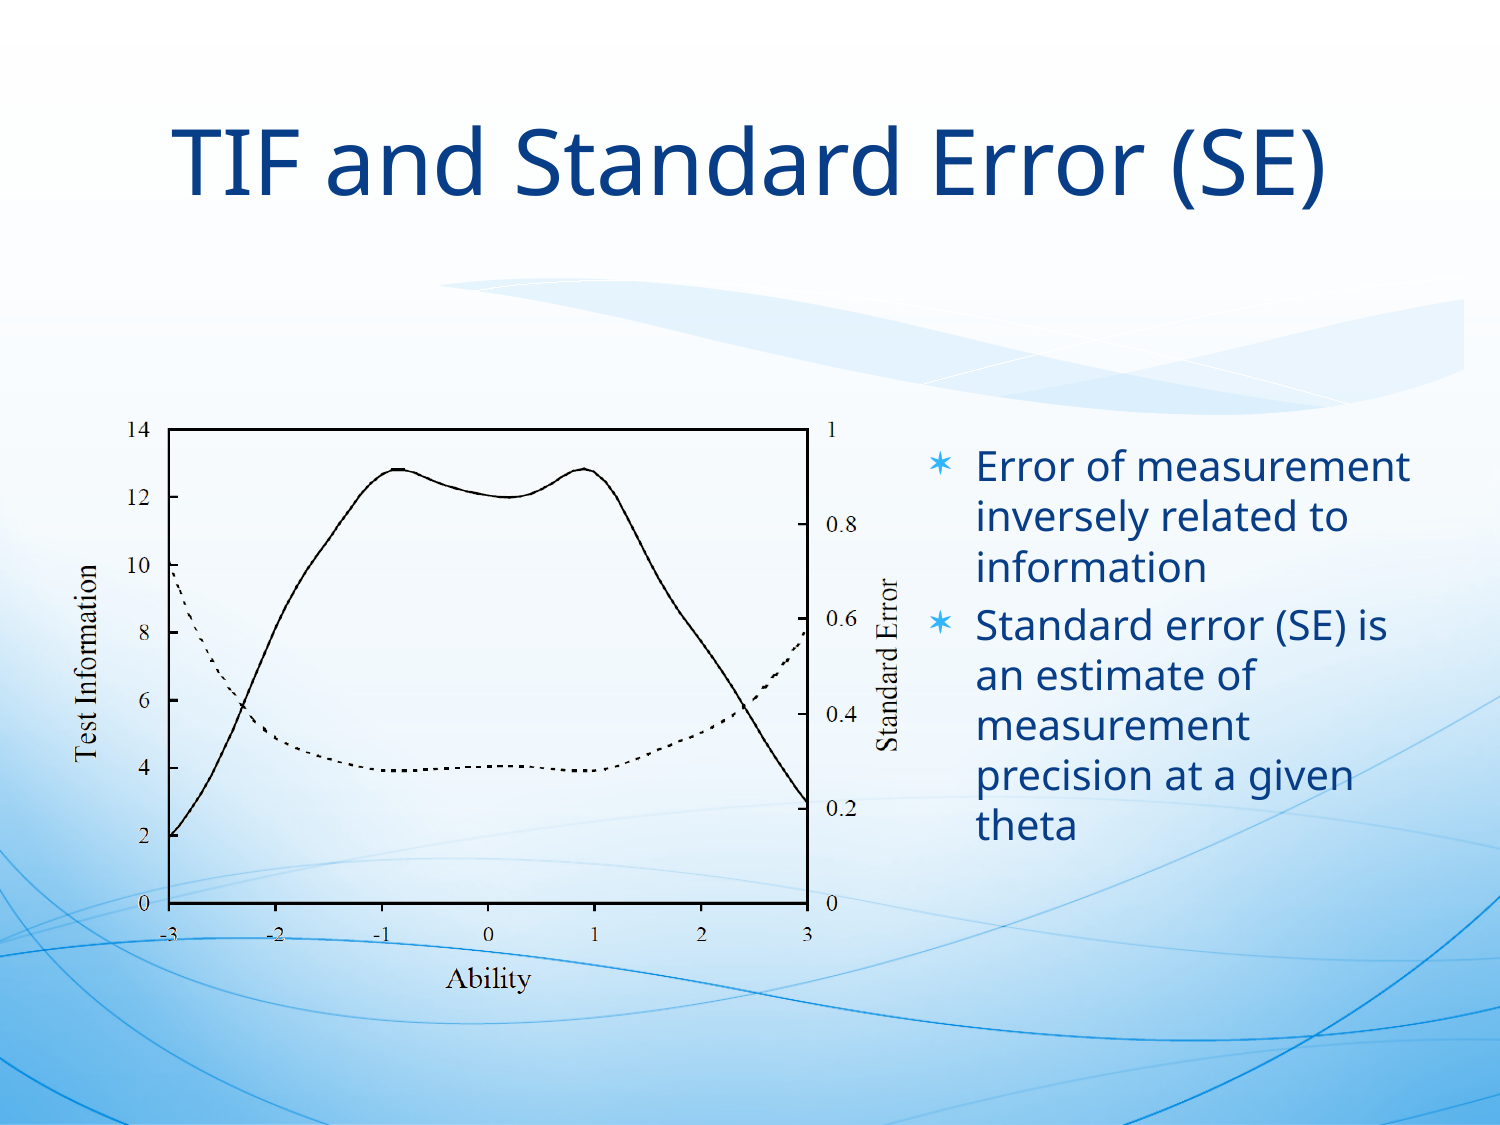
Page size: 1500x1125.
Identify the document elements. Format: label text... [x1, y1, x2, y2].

title TIF and Standard Error (SE) [75, 55, 1425, 261]
picture [52, 396, 909, 1000]
list Error of measurement inversely related to information Standard error (SE) is an estimate of measurement precision at a given theta [915, 432, 1436, 1000]
